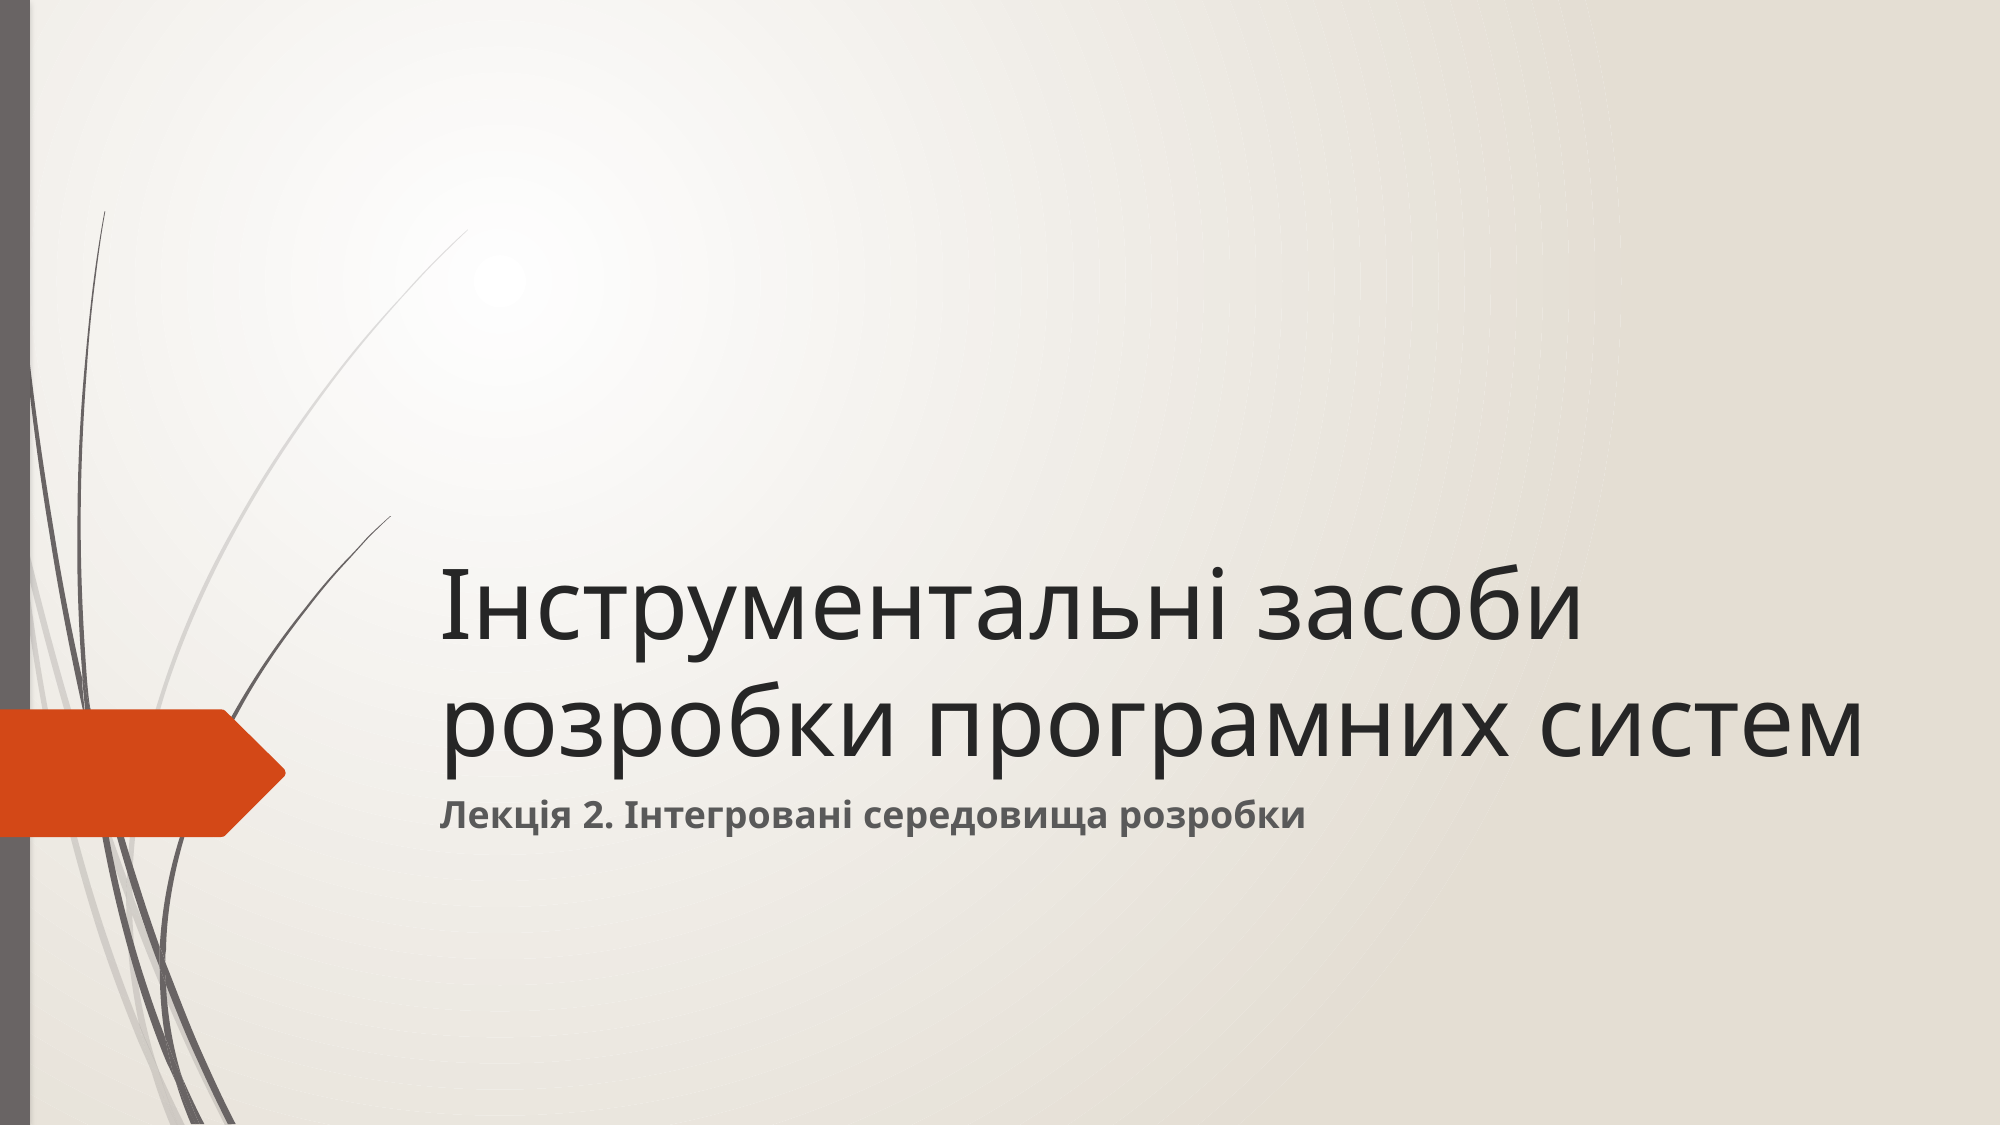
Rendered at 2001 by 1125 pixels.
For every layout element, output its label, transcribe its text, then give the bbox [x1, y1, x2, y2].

subtitle Лекція 2. Інтегровані середовища розробки [424, 783, 1888, 969]
title Інструментальні засоби розробки програмних систем [424, 412, 1888, 783]
